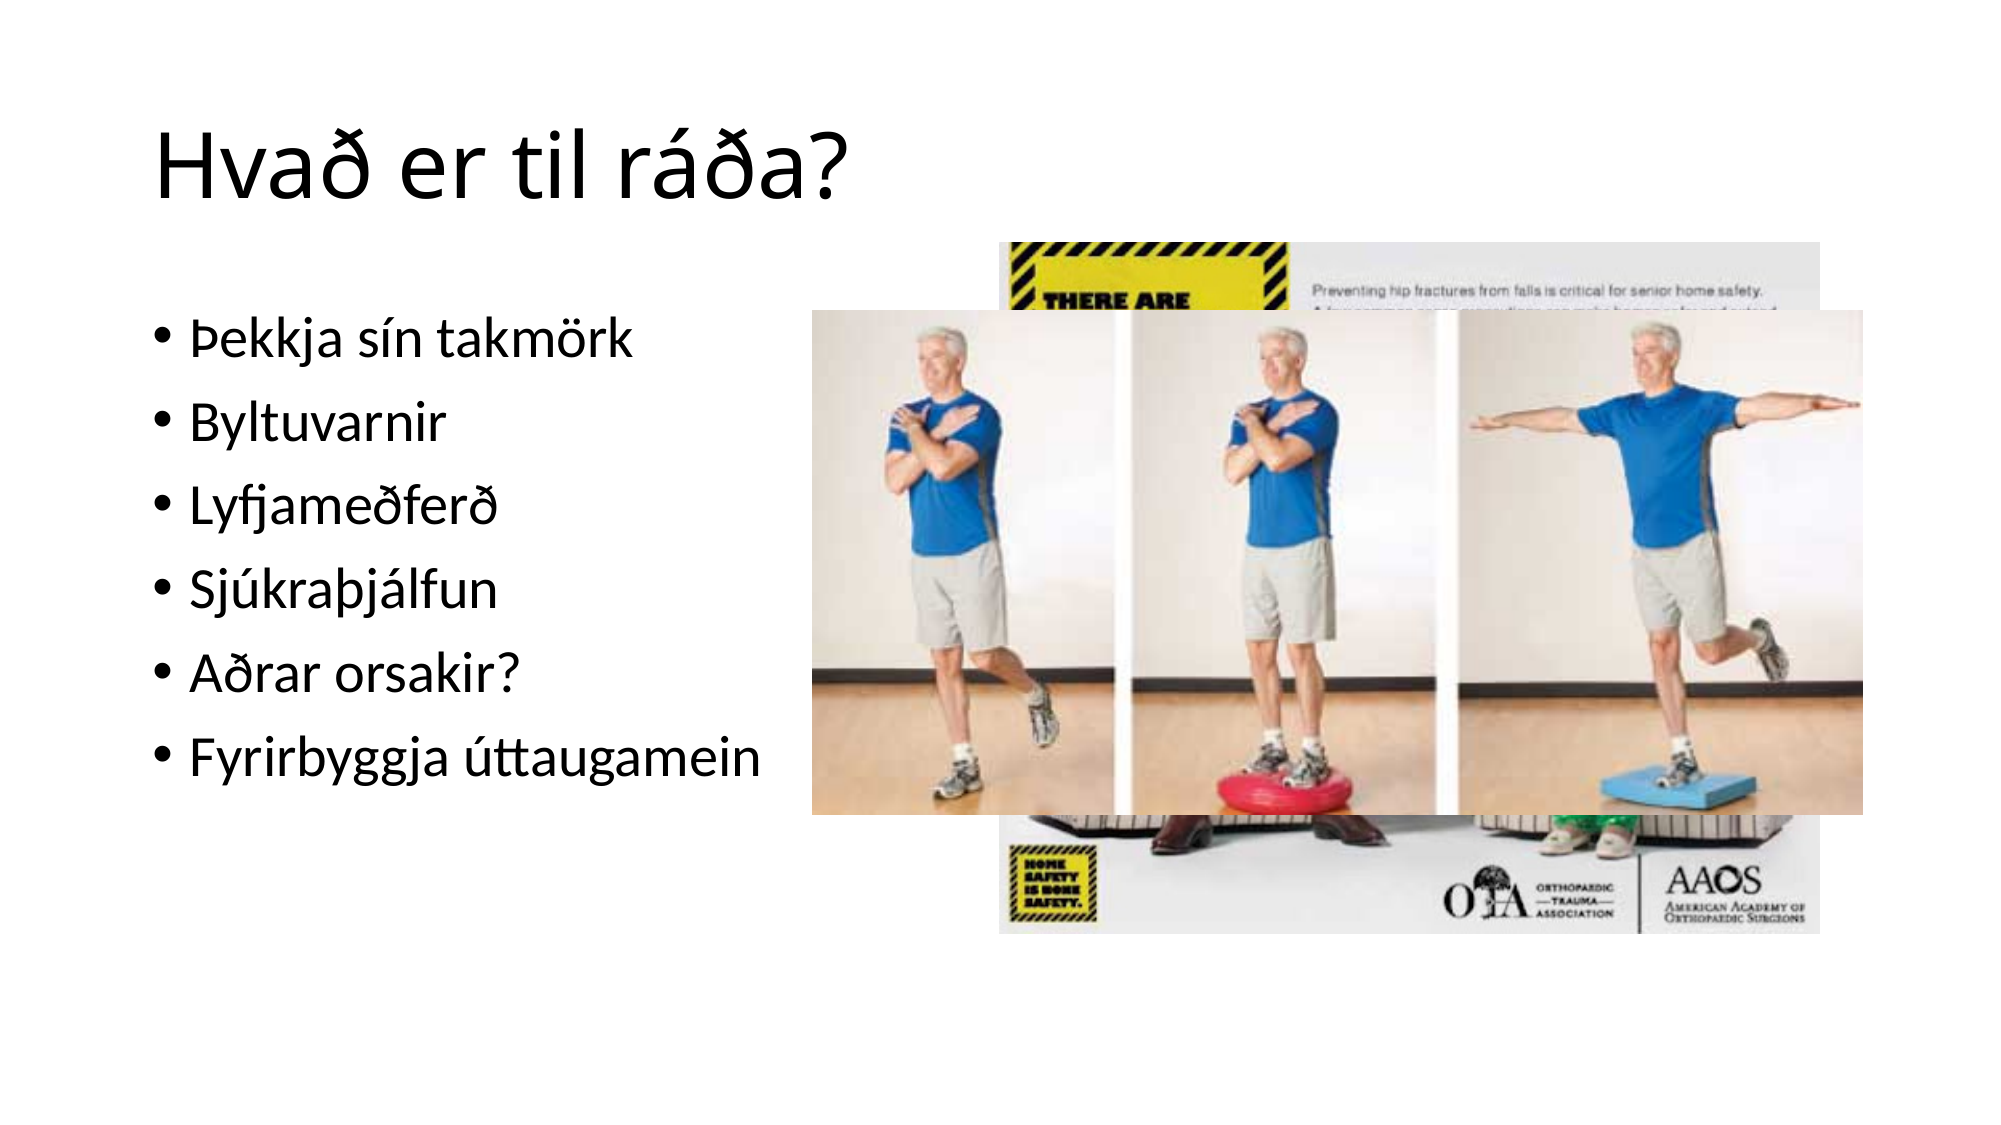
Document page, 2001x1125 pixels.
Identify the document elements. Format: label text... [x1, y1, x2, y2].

title Hvað er til ráða? [137, 59, 1863, 278]
list Þekkja sín takmörk Byltuvarnir Lyfjameðferð Sjúkraþjálfun Aðrar orsakir? Fyrirbyggja úttaugamein [137, 299, 1863, 1014]
picture [812, 242, 1863, 934]
